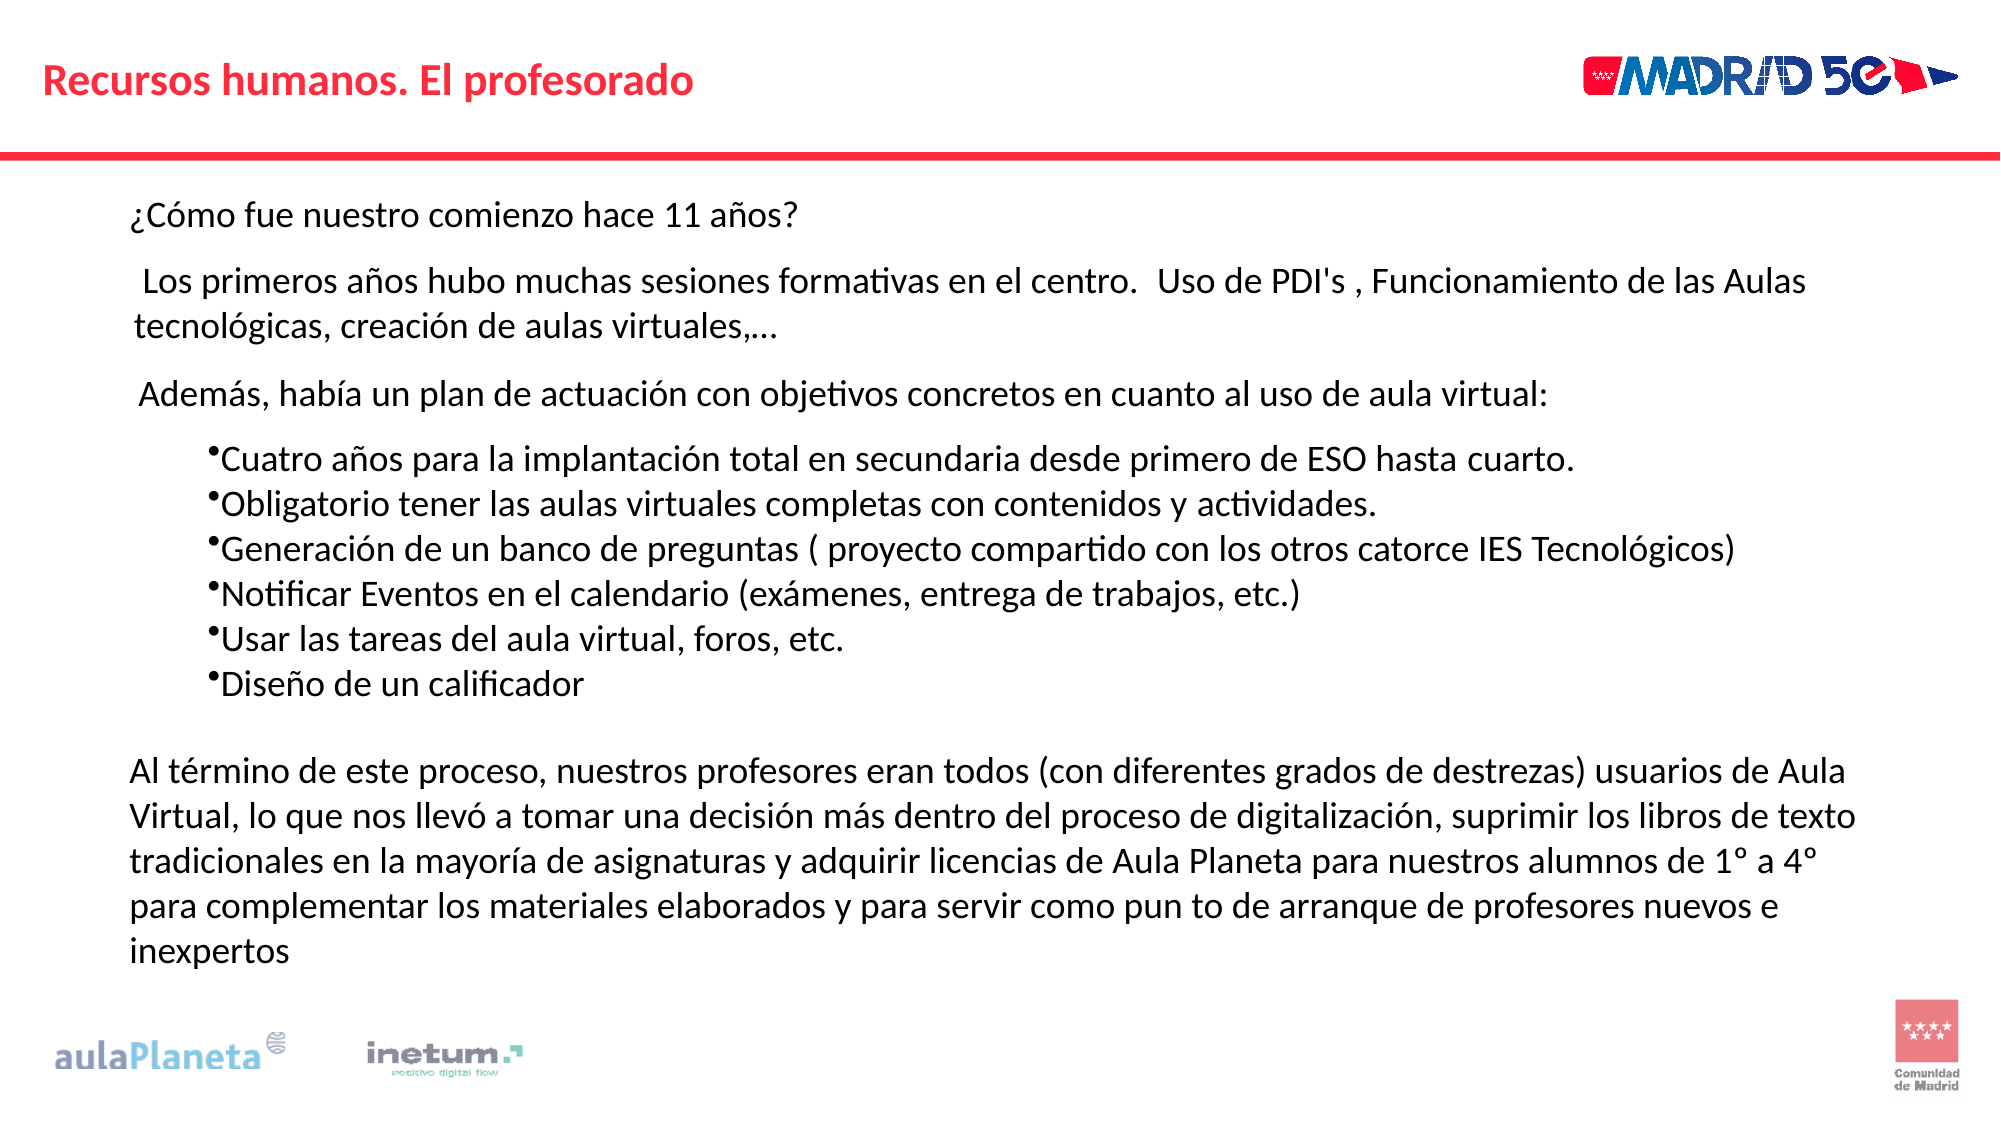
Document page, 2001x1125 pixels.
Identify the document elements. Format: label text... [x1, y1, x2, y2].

text_box Los primeros años hubo muchas sesiones formativas en el centro. Uso de PDI's , Funcionamiento de las Aulas tecnológicas, creación de aulas virtuales,… [119, 248, 1885, 354]
text_box ¿Cómo fue nuestro comienzo hace 11 años? [113, 182, 1877, 243]
text_box ​ Cuatro años para la implantación total en secundaria desde primero de ESO hasta cuarto. ​ Obligatorio tener las aulas virtuales completas con contenidos y actividades​. Generación de un banco de preguntas ( proyecto compartido con los otros catorce IES Tecnológicos) Notificar Eventos en el calendario (exámenes, entrega de trabajos, etc.) Usar las tareas del aula virtual, foros, etc. Diseño de un calificador ​ [192, 380, 1990, 711]
title Recursos humanos. El profesorado [27, 47, 1484, 124]
text_box Además, había un plan de actuación con objetivos concretos en cuanto al uso de aula virtual: [123, 361, 1987, 422]
text_box Al término de este proceso, nuestros profesores eran todos (con diferentes grados de destrezas) usuarios de Aula Virtual, lo que nos llevó a tomar una decisión más dentro del proceso de digitalización, suprimir los libros de texto tradicionales en la mayoría de asignaturas y adquirir licencias de Aula Planeta para nuestros alumnos de 1º a 4º para complementar los materiales elaborados y para servir como pun to de arranque de profesores nuevos e inexpertos [114, 738, 1877, 979]
